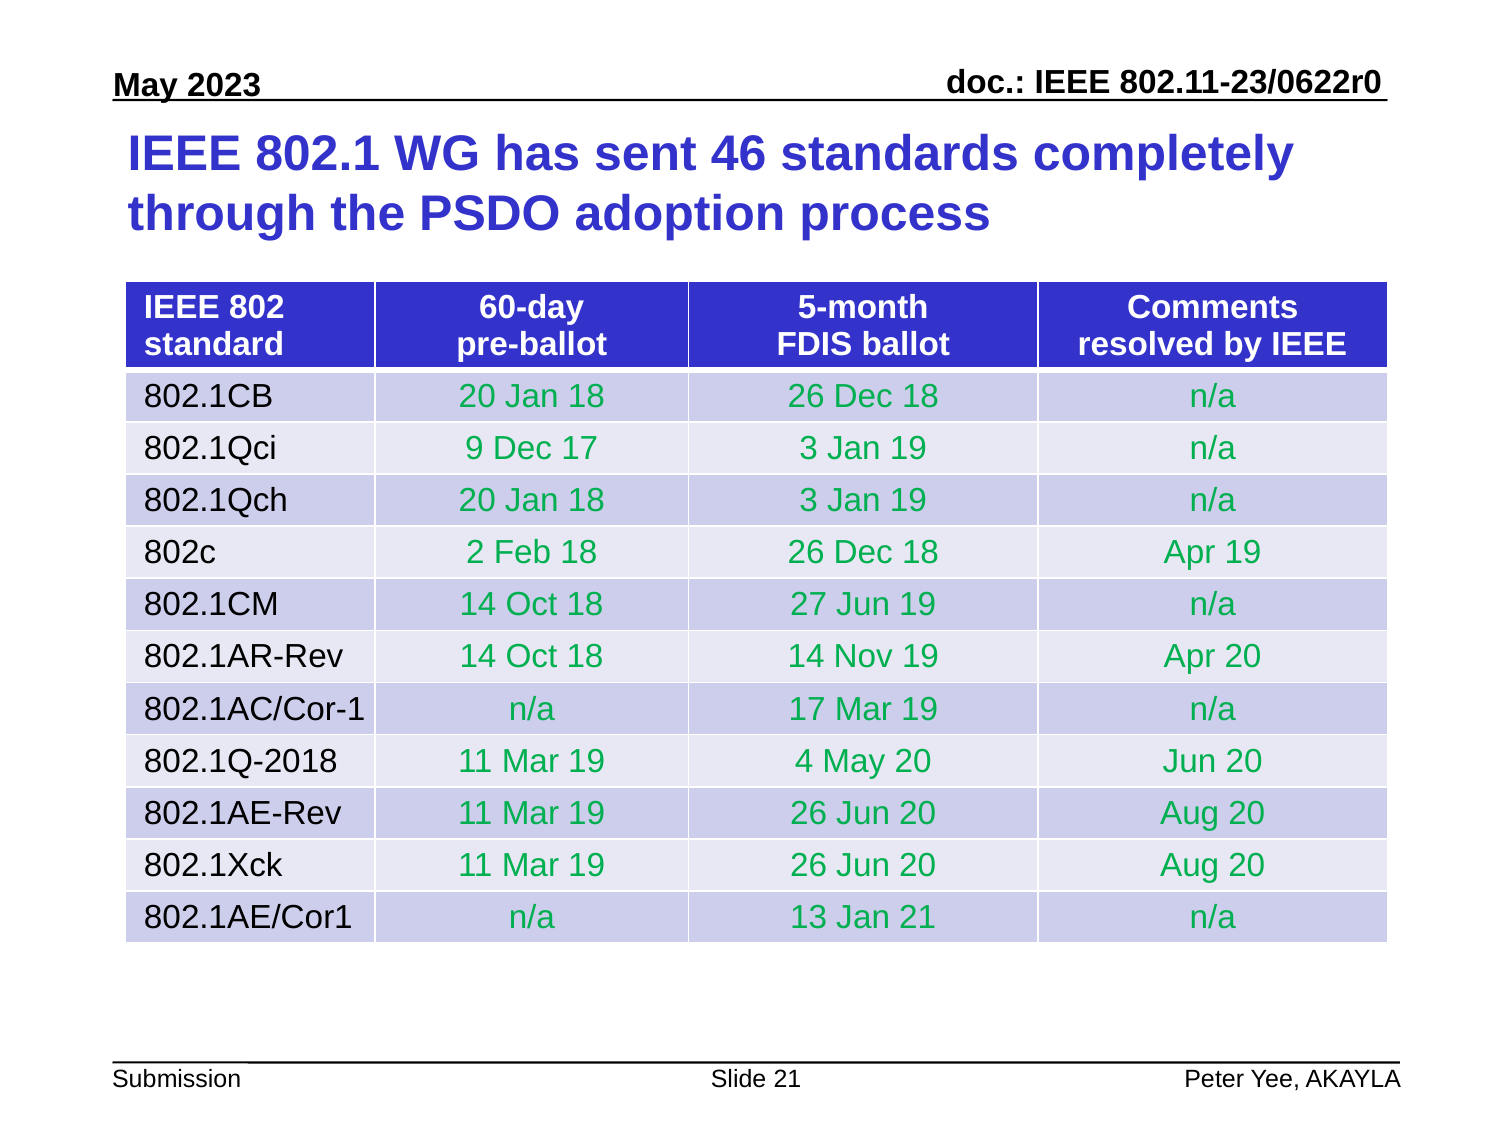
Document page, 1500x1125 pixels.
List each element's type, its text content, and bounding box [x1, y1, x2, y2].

table_cell n/a [376, 683, 688, 734]
title IEEE 802.1 WG has sent 46 standards completely through the PSDO adoption process [112, 112, 1388, 288]
table_cell 11 Mar 19 [376, 735, 688, 786]
table_cell Apr 20 [1039, 631, 1387, 682]
table_cell 802.1AE/Cor1 [126, 892, 374, 942]
table_cell 26 Jun 20 [689, 788, 1037, 838]
table_cell 802.1Qci [126, 423, 374, 473]
table_cell 26 Dec 18 [689, 527, 1037, 577]
table_cell 802.1CM [126, 579, 374, 630]
table_cell 14 Oct 18 [376, 631, 688, 682]
table_cell 14 Nov 19 [689, 631, 1037, 682]
table_cell n/a [1039, 892, 1387, 942]
table_cell n/a [1039, 423, 1387, 473]
table_cell 4 May 20 [689, 735, 1037, 786]
table_header Comments resolved by IEEE [1039, 282, 1387, 367]
table_cell 9 Dec 17 [376, 423, 688, 473]
table_cell 802.1Q-2018 [126, 735, 374, 786]
table_cell 802c [126, 527, 374, 577]
table_header 5-month FDIS ballot [689, 282, 1037, 367]
table_cell Jun 20 [1039, 735, 1387, 786]
table_cell 26 Jun 20 [689, 840, 1037, 890]
table_cell 802.1AR-Rev [126, 631, 374, 682]
table_cell 802.1CB [126, 373, 374, 421]
table_cell 20 Jan 18 [376, 373, 688, 421]
table_cell 26 Dec 18 [689, 373, 1037, 421]
table_cell Apr 19 [1039, 527, 1387, 577]
table_cell 2 Feb 18 [376, 527, 688, 577]
footer Peter Yee, AKAYLA [1183, 1061, 1402, 1093]
table_cell 27 Jun 19 [689, 579, 1037, 630]
table_cell Aug 20 [1039, 840, 1387, 890]
table_cell 802.1AC/Cor-1 [126, 683, 374, 734]
table_cell 13 Jan 21 [689, 892, 1037, 942]
table_cell 14 Oct 18 [376, 579, 688, 630]
table_cell 11 Mar 19 [376, 840, 688, 890]
table_cell 3 Jan 19 [689, 423, 1037, 473]
table_cell 802.1Xck [126, 840, 374, 890]
table_cell 802.1Qch [126, 475, 374, 525]
table_cell 802.1AE-Rev [126, 788, 374, 838]
table_cell 17 Mar 19 [689, 683, 1037, 734]
table_cell n/a [1039, 579, 1387, 630]
table_header 60-day pre-ballot [376, 282, 688, 367]
table_header IEEE 802 standard [126, 282, 374, 367]
table_cell n/a [1039, 373, 1387, 421]
table_cell n/a [1039, 475, 1387, 525]
table_cell n/a [1039, 683, 1387, 734]
table_cell 20 Jan 18 [376, 475, 688, 525]
slide_number Slide 21 [709, 1061, 803, 1093]
table_cell 3 Jan 19 [689, 475, 1037, 525]
table_cell n/a [376, 892, 688, 942]
table_cell Aug 20 [1039, 788, 1387, 838]
table_cell 11 Mar 19 [376, 788, 688, 838]
